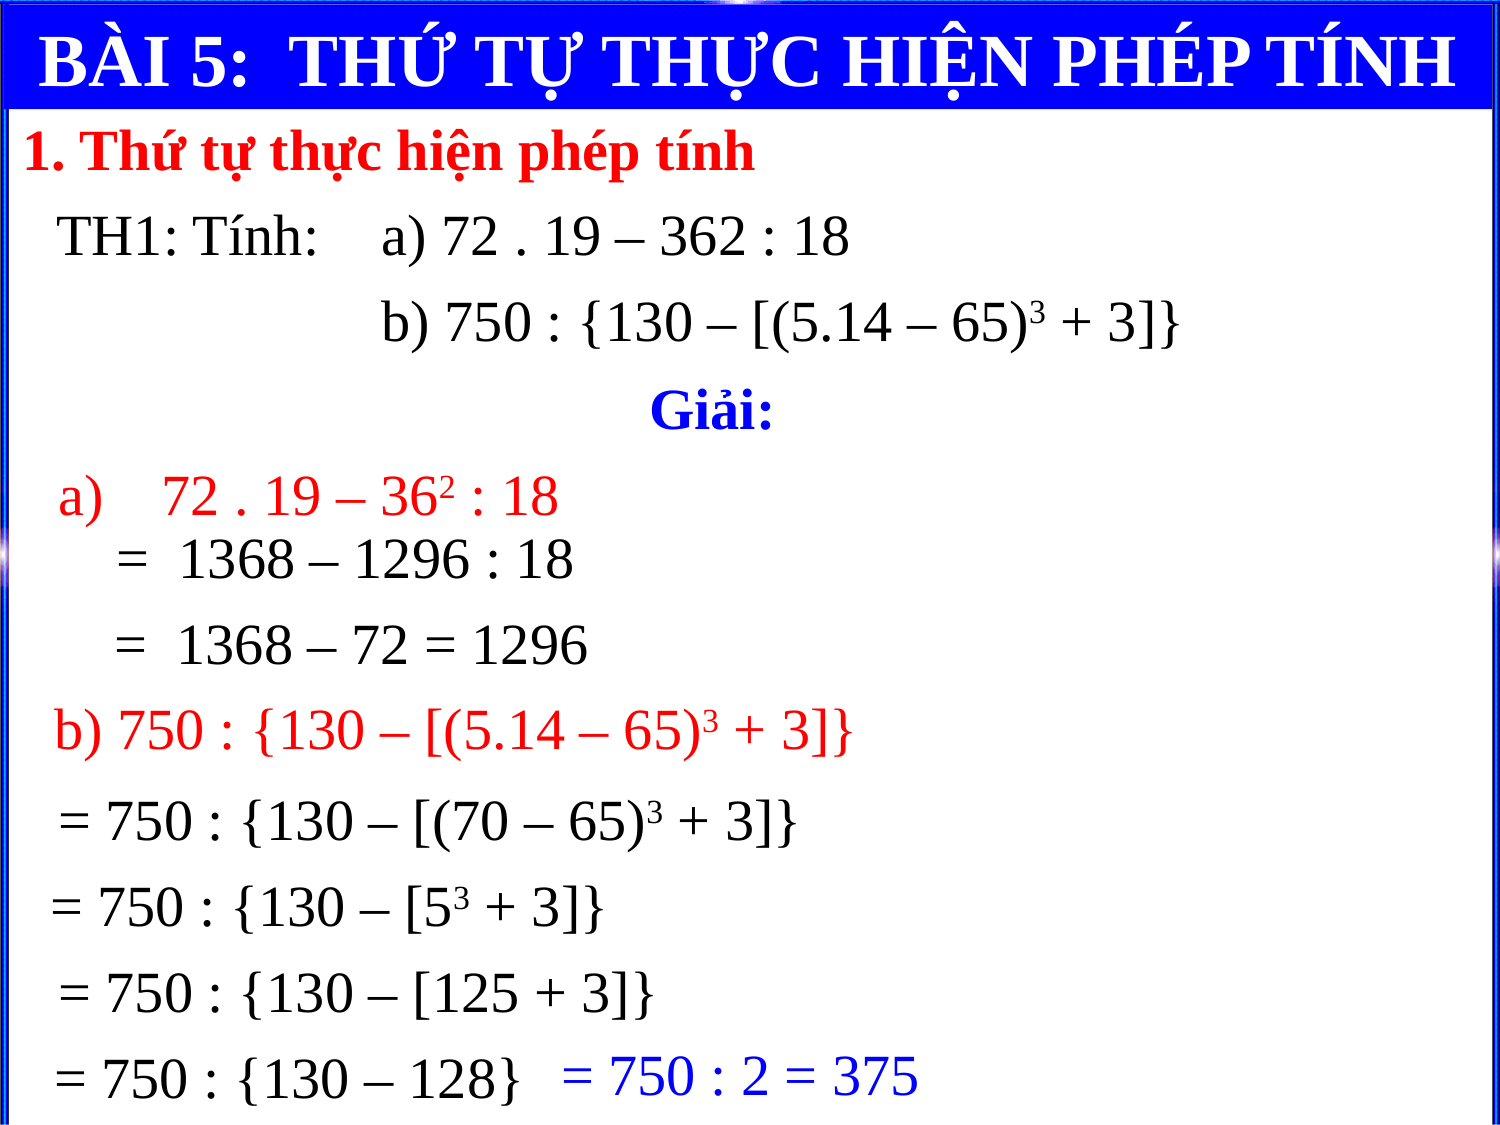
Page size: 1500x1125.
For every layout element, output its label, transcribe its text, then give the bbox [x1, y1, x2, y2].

text_box = 1368 – 72 = 1296 [99, 598, 738, 684]
text_box Giải: [634, 364, 829, 449]
text_box = 1368 – 1296 : 18 [102, 512, 740, 598]
picture [0, 0, 1500, 1125]
text_box 1. Thứ tự thực hiện phép tính [9, 110, 1038, 189]
text_box a) 72 . 19 – 362 : 18 [366, 189, 1005, 275]
text_box = 750 : {130 – [125 + 3]} [43, 946, 988, 1032]
text_box TH1: Tính: [41, 189, 366, 275]
text_box = 750 : {130 – 128} [39, 1032, 984, 1118]
text_box = 750 : {130 – [53 + 3]} [35, 860, 980, 946]
text_box = 750 : {130 – [(70 – 65)3 + 3]} [43, 774, 988, 860]
text_box b) 750 : {130 – [(5.14 – 65)3 + 3]} [39, 684, 984, 769]
text_box BÀI 5: THỨ TỰ THỰC HIỆN PHÉP TÍNH [4, 12, 1493, 110]
text_box = 750 : 2 = 375 [546, 1029, 1491, 1115]
text_box b) 750 : {130 – [(5.14 – 65)3 + 3]} [366, 275, 1311, 360]
text_box a) 72 . 19 – 362 : 18 [43, 450, 682, 535]
